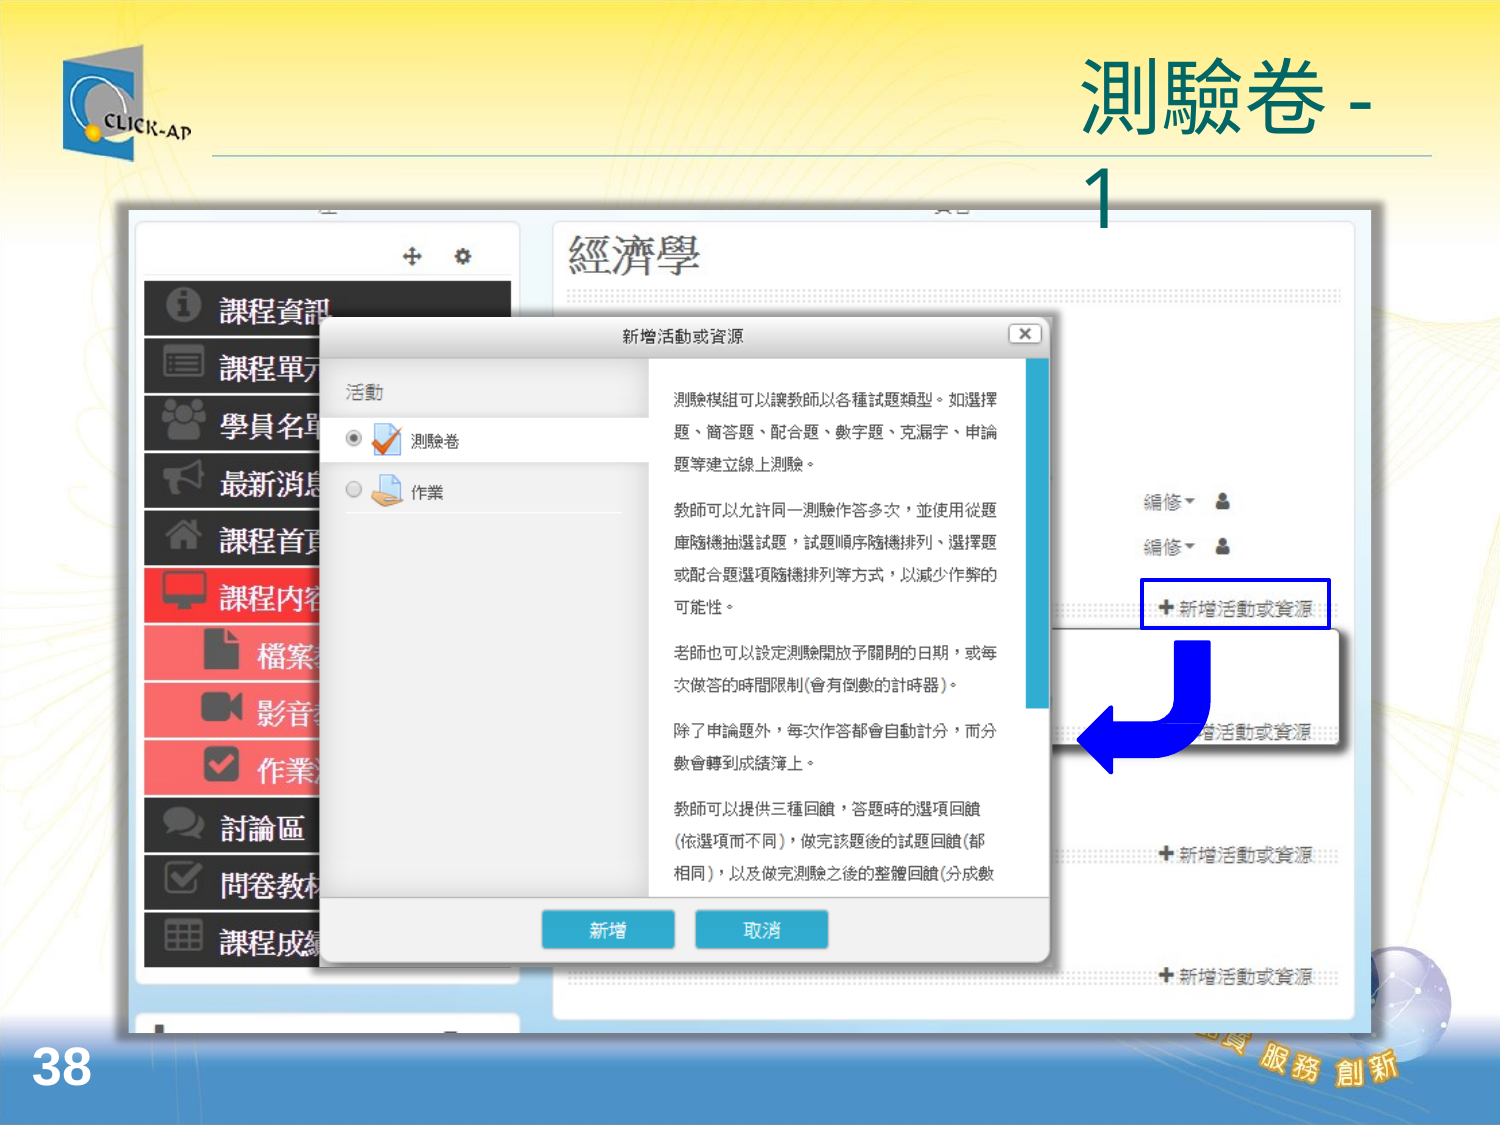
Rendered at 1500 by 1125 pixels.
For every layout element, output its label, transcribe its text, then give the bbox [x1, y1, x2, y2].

title 測驗卷-1 [1076, 42, 1417, 245]
text_box [1078, 642, 1209, 773]
text_box [128, 210, 1372, 1033]
picture [0, 0, 1500, 1125]
text_box [1141, 580, 1329, 629]
text_box [319, 317, 1053, 967]
text_box [105, 191, 1395, 1052]
text_box [301, 300, 1071, 985]
slide_number 38 [27, 1033, 97, 1125]
